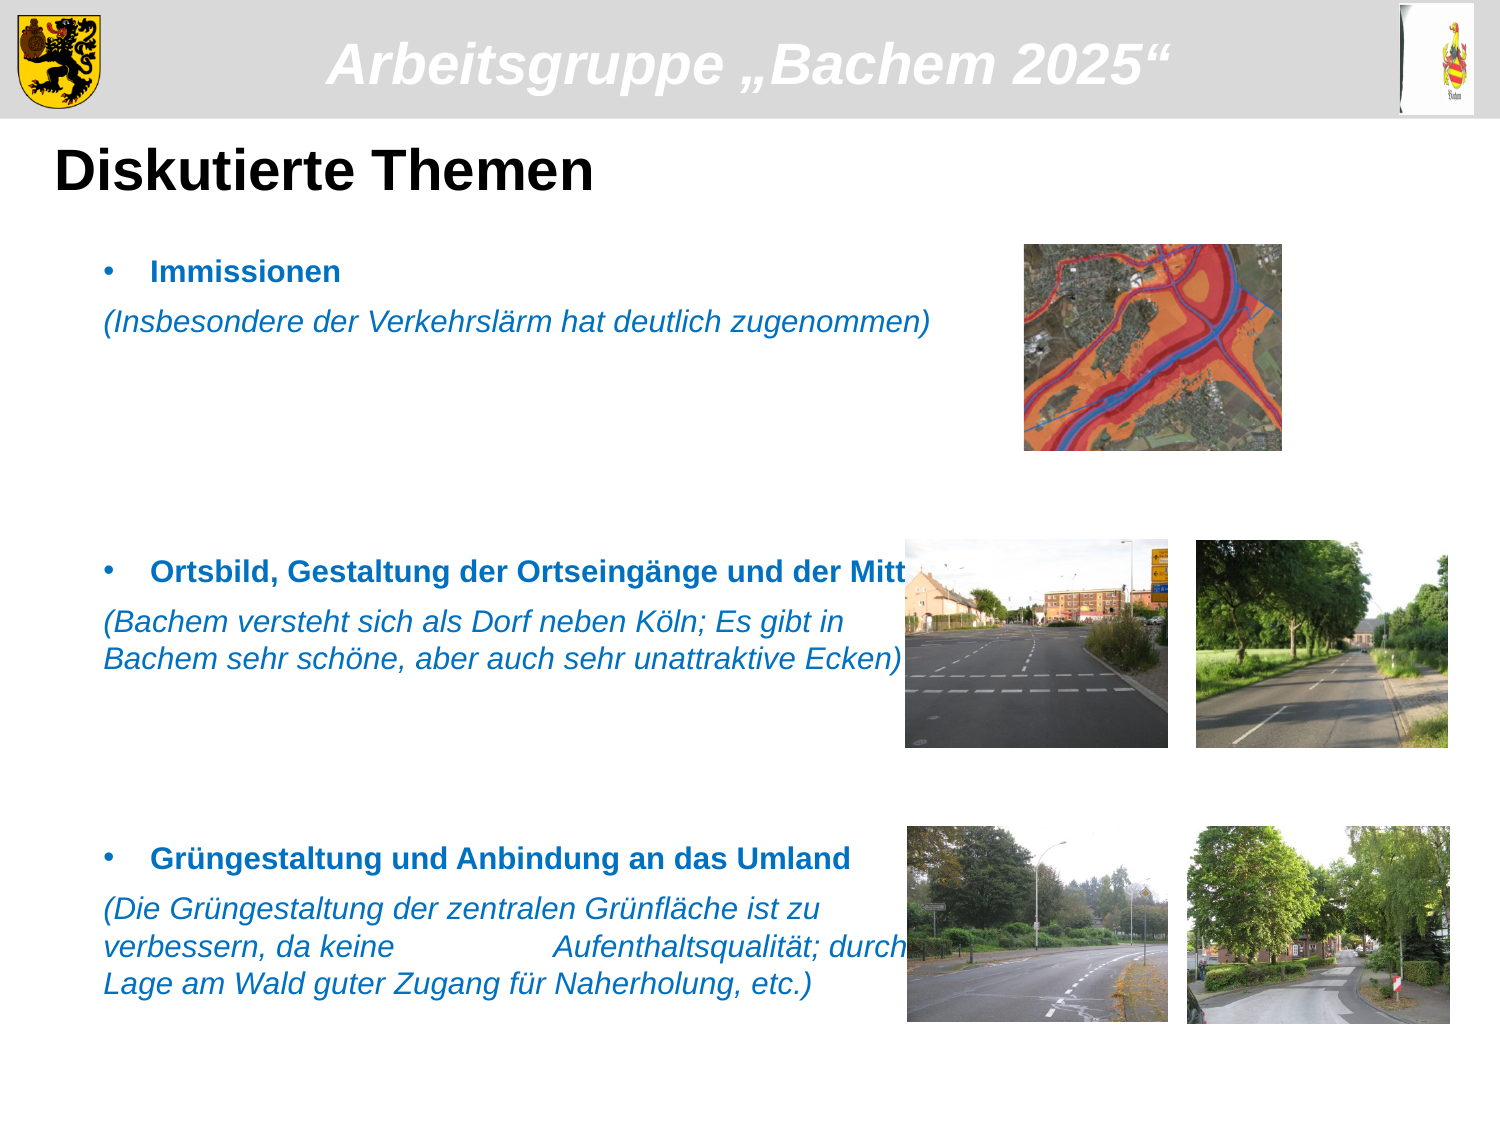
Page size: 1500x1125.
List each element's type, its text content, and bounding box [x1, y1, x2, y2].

picture [905, 539, 1168, 749]
picture [1187, 826, 1450, 1024]
picture [1196, 540, 1448, 749]
text_box Diskutierte Themen [0, 55, 999, 279]
picture [906, 826, 1168, 1022]
text_box Immissionen (Insbesondere der Verkehrslärm hat deutlich zugenommen) Ortsbild, Gestaltung der Ortseingänge und der Mitte (Bachem versteht sich als Dorf neben Köln; Es gibt in Bachem sehr schöne, aber auch sehr unattraktive Ecken) Grüngestaltung und Anbindung an das Umland (Die Grüngestaltung der zentralen Grünfläche ist zu verbessern, da keine Aufenthaltsqualität; durch Lage am Wald guter Zugang für Naherholung, etc.) [88, 244, 952, 1009]
picture [1400, 4, 1474, 115]
picture [17, 14, 101, 55]
picture [1023, 243, 1283, 451]
